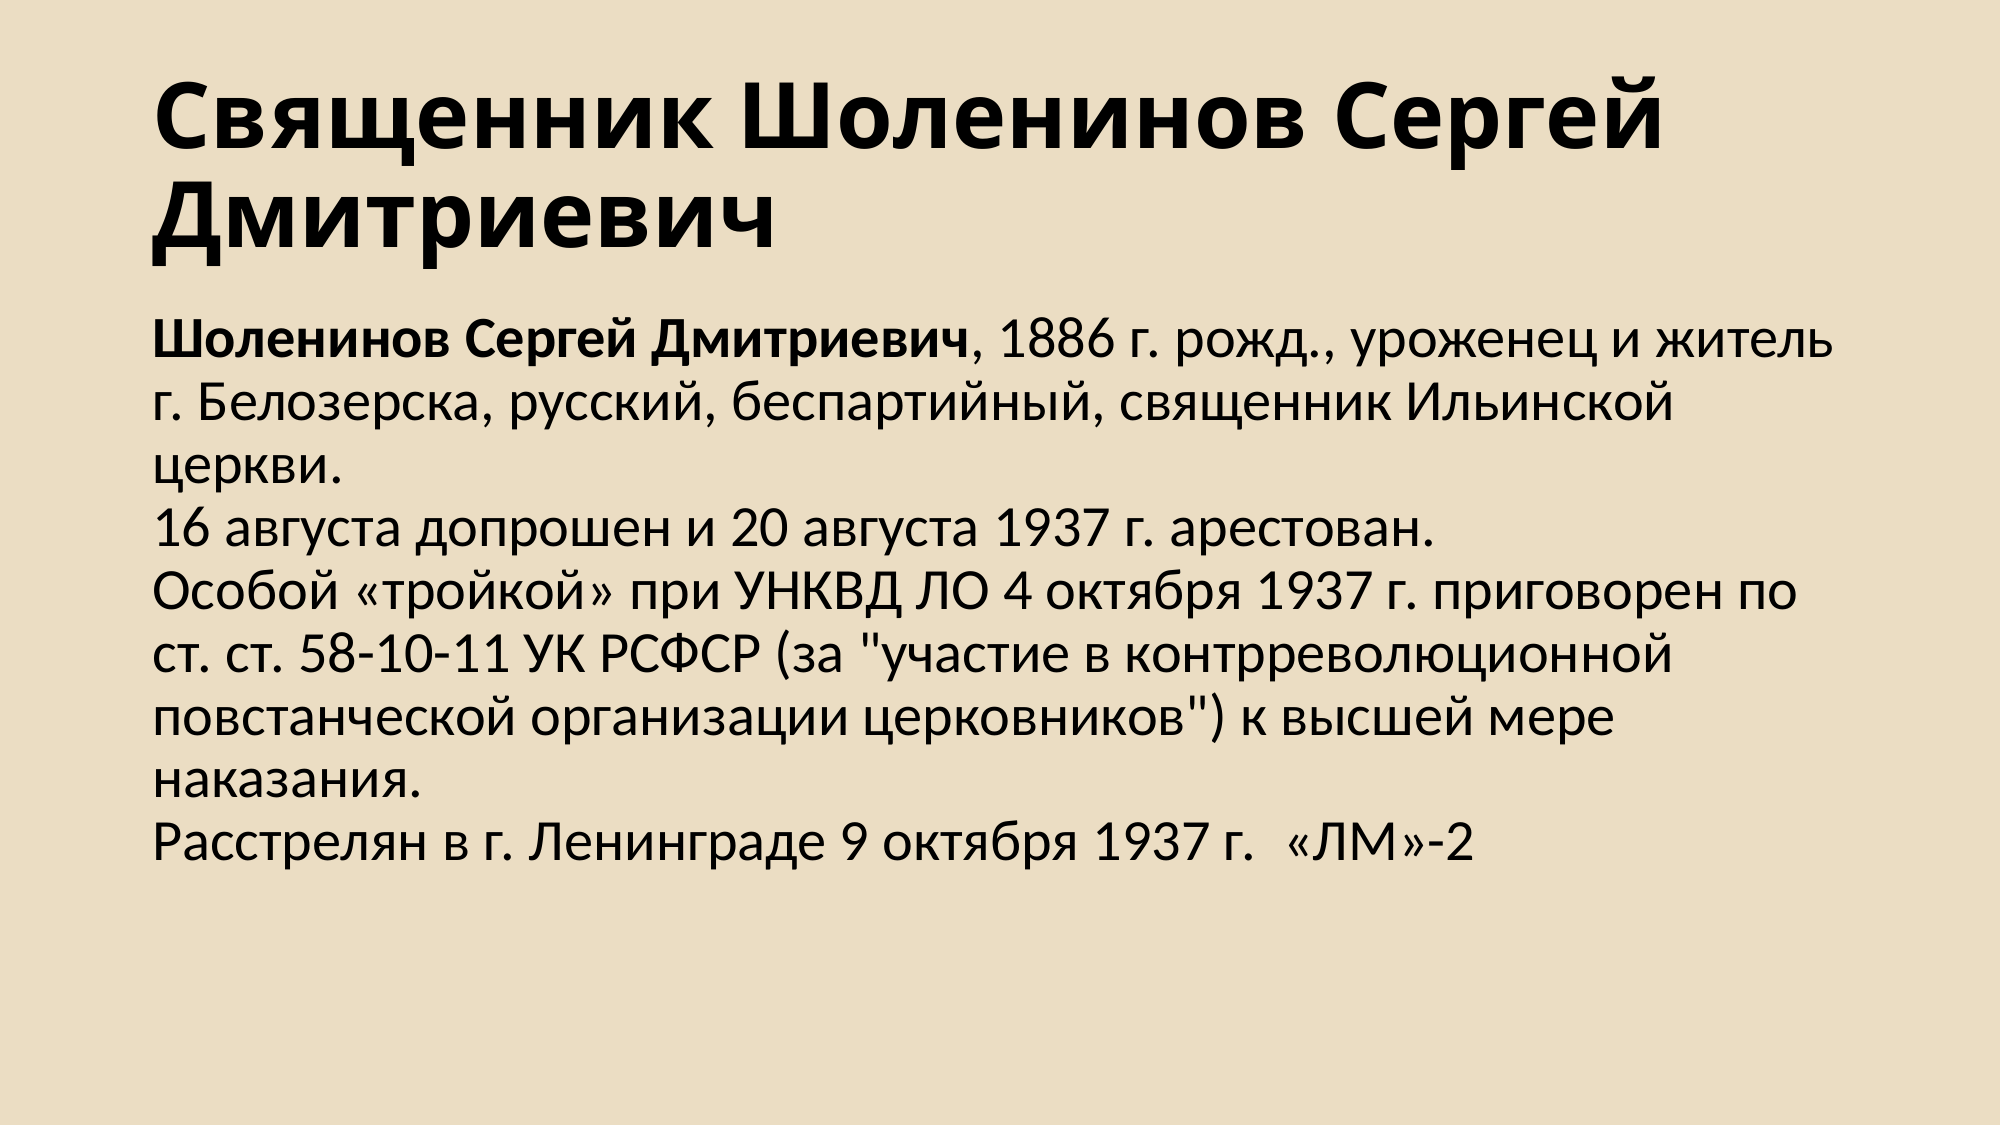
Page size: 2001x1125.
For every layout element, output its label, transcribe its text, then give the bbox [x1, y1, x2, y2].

list Шоленинов Сергей Дмитриевич, 1886 г. рожд., уроженец и житель г. Белозерска, русский, беспартийный, священник Ильинской церкви. 16 августа допрошен и 20 августа 1937 г. арестован. Особой «тройкой» при УНКВД ЛО 4 октября 1937 г. приговорен по ст. ст. 58-10-11 УК РСФСР (за "участие в контрреволюционной повстанческой организации церковников") к высшей мере наказания. Расстрелян в г. Ленинграде 9 октября 1937 г. «ЛМ»-2 [137, 299, 1863, 1014]
title Священник Шоленинов Сергей Дмитриевич [137, 59, 1863, 278]
